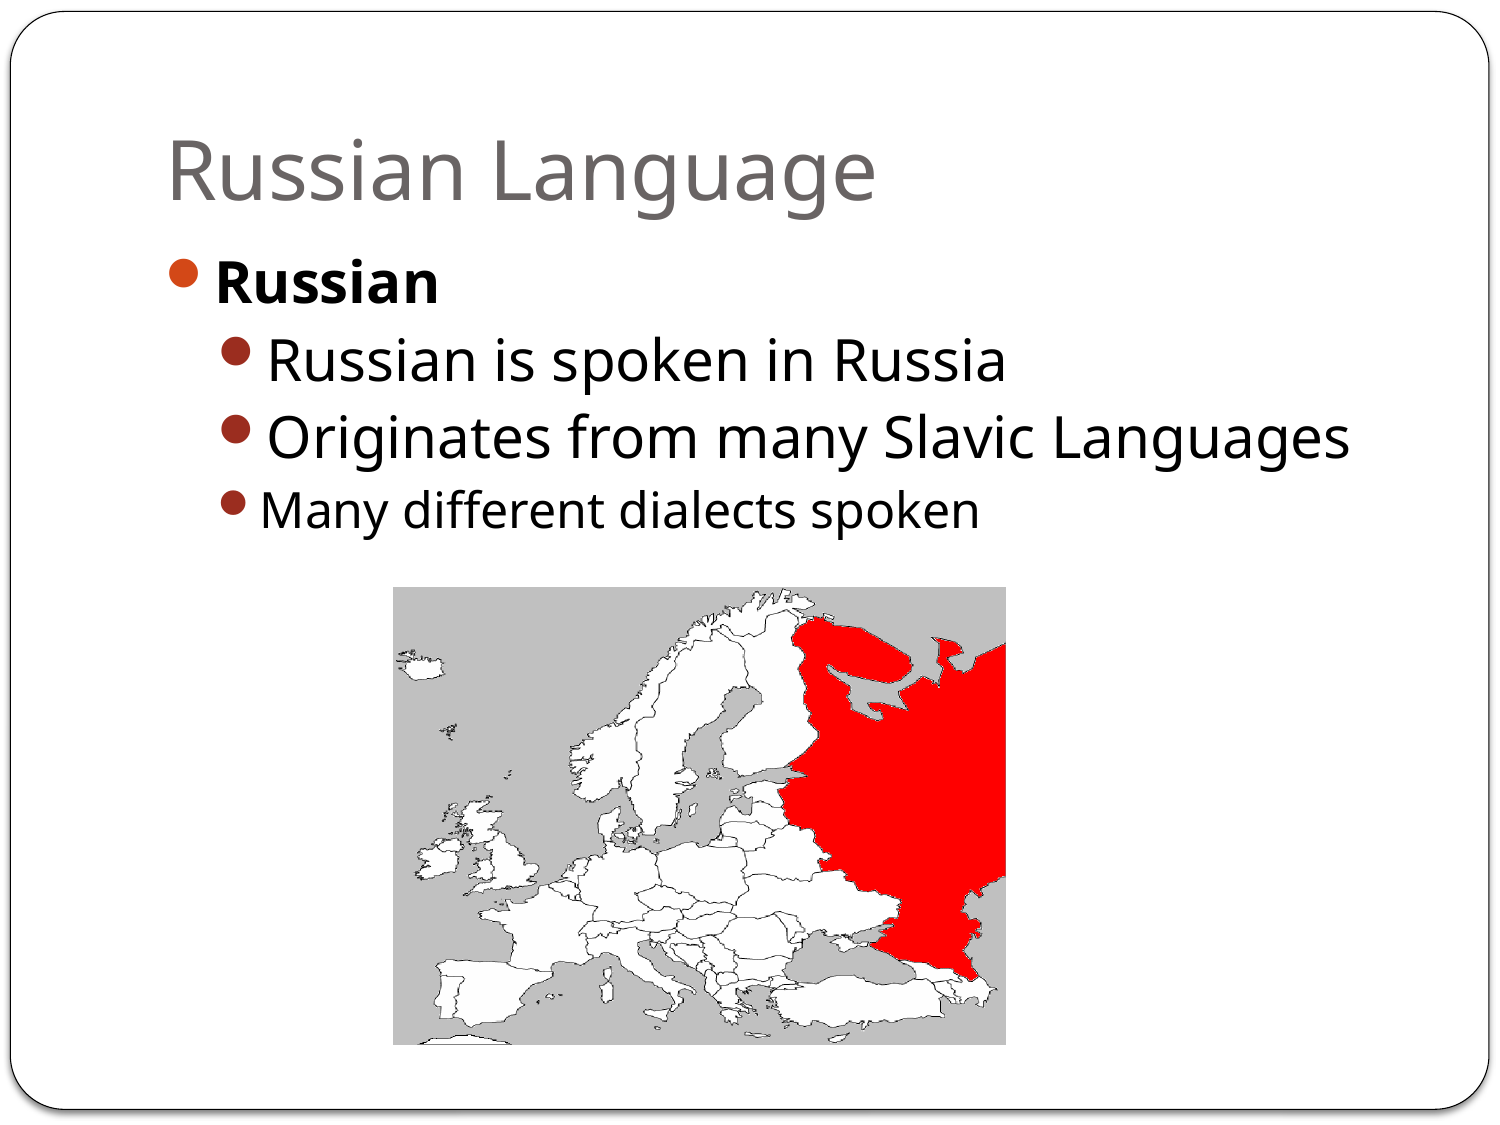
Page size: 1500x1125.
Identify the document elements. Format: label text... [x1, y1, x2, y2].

list Russian Russian is spoken in Russia Originates from many Slavic Languages Many different dialects spoken [150, 237, 1425, 988]
title Russian Language [150, 45, 1425, 233]
picture [393, 587, 1007, 1046]
